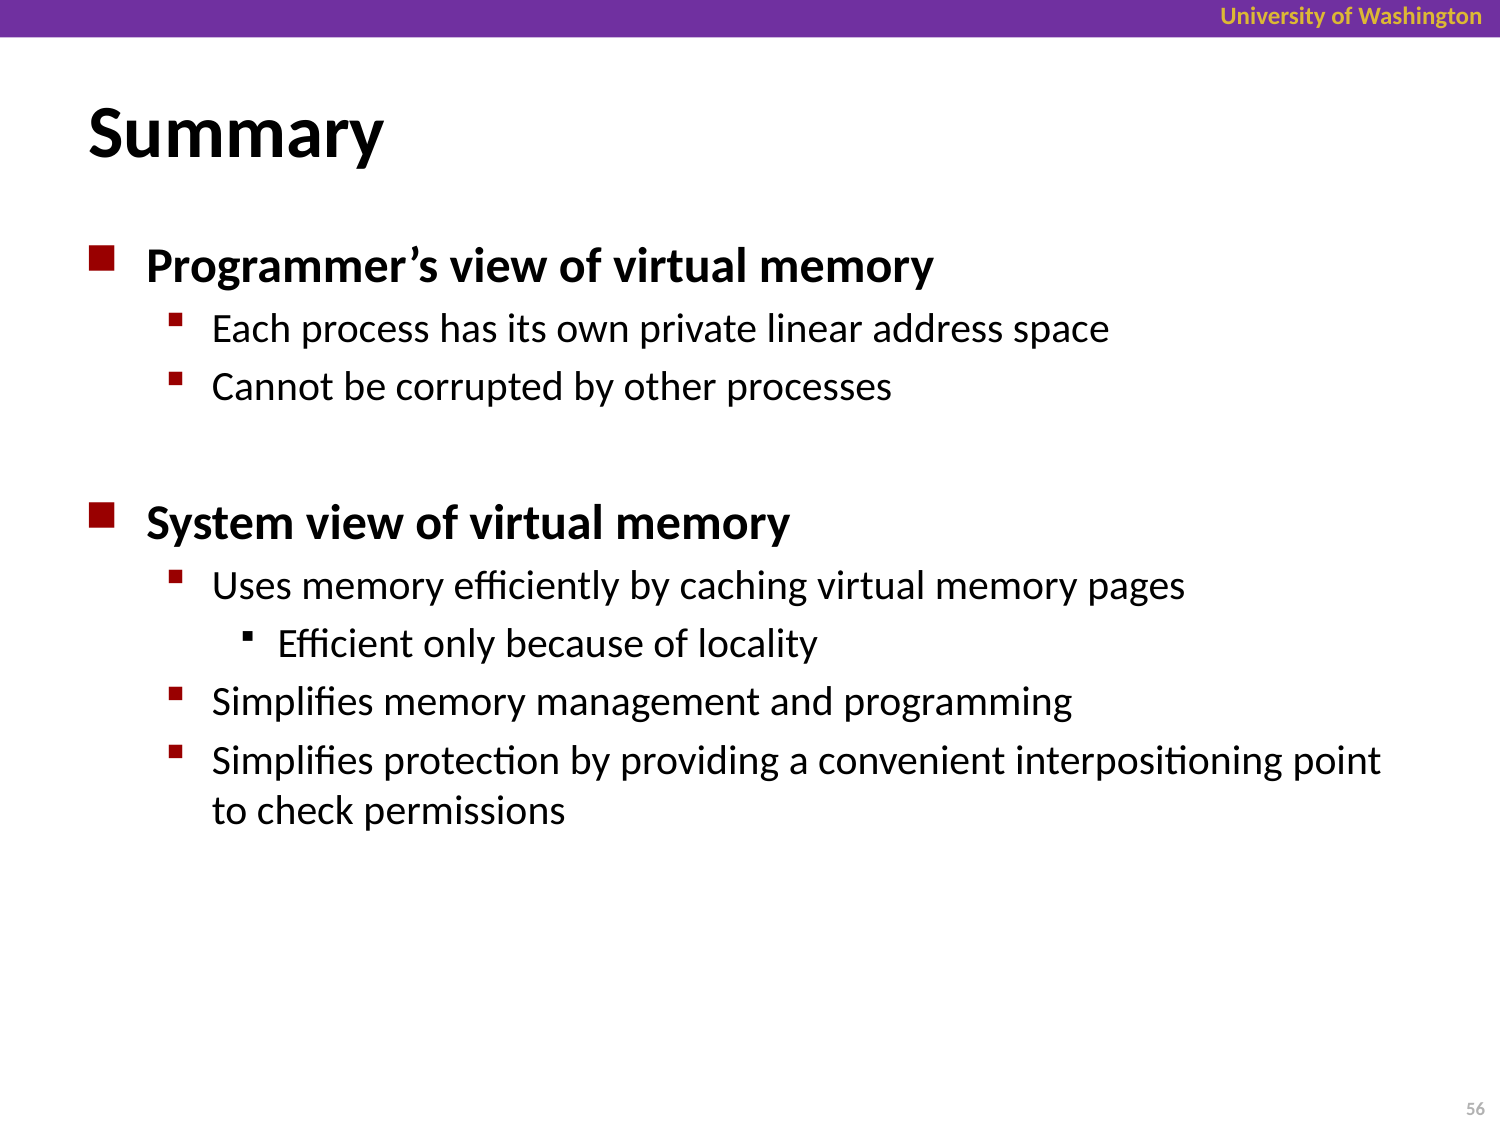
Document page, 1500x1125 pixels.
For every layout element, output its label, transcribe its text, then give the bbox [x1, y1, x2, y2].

list Programmer’s view of virtual memory Each process has its own private linear address space Cannot be corrupted by other processes System view of virtual memory Uses memory efficiently by caching virtual memory pages Efficient only because of locality Simplifies memory management and programming Simplifies protection by providing a convenient interpositioning point to check permissions [74, 224, 1438, 1013]
title Summary [73, 80, 942, 176]
slide_number 56 [1400, 1077, 1500, 1125]
